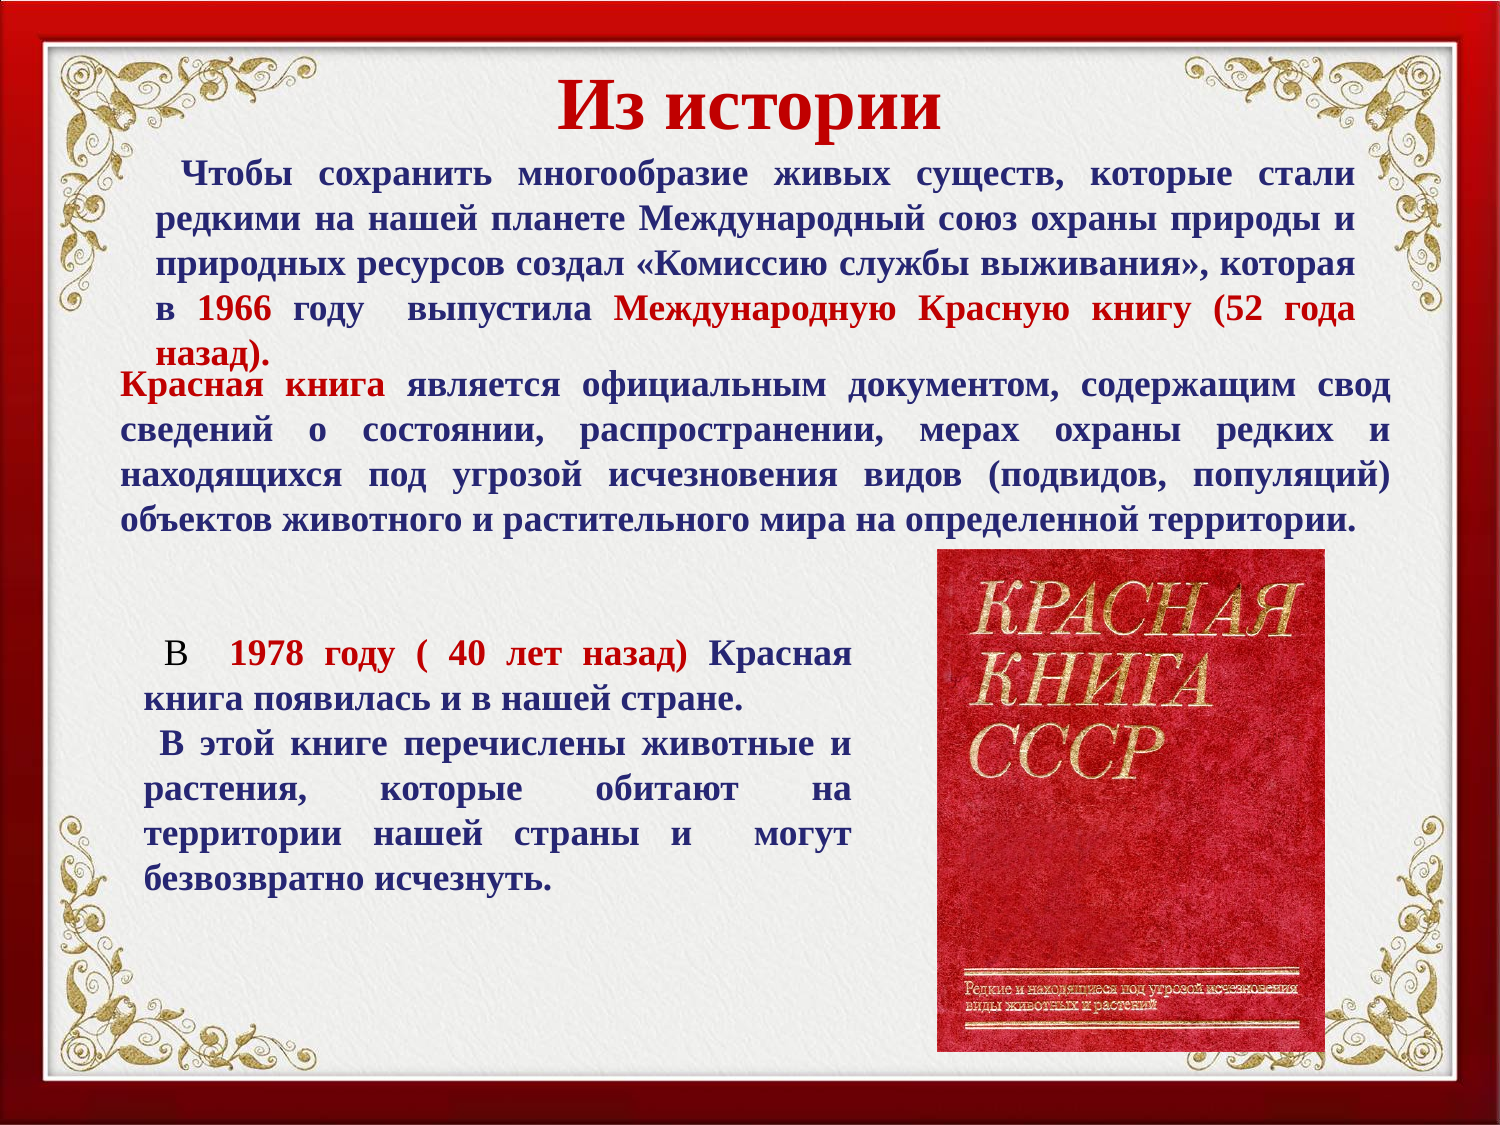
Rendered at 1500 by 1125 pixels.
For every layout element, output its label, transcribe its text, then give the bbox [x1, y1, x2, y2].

text_box В 1978 году ( 40 лет назад) Красная книга появилась и в нашей стране. В этой книге перечислены животные и растения, которые обитают на территории нашей страны и могут безвозвратно исчезнуть. [128, 621, 868, 906]
text_box Из истории [339, 46, 1161, 152]
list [937, 549, 1325, 1052]
text_box Чтобы сохранить многообразие живых существ, которые стали редкими на нашей планете Международный союз охраны природы и природных ресурсов создал «Комиссию службы выживания», которая в 1966 году выпустила Международную Красную книгу (52 года назад). [140, 140, 1371, 351]
picture [0, 0, 1500, 1125]
text_box Красная книга является официальным документом, содержащим свод сведений о состоянии, распространении, мерах охраны редких и находящихся под угрозой исчезновения видов (подвидов, популяций) объектов животного и растительного мира на определенной территории. [105, 351, 1407, 547]
